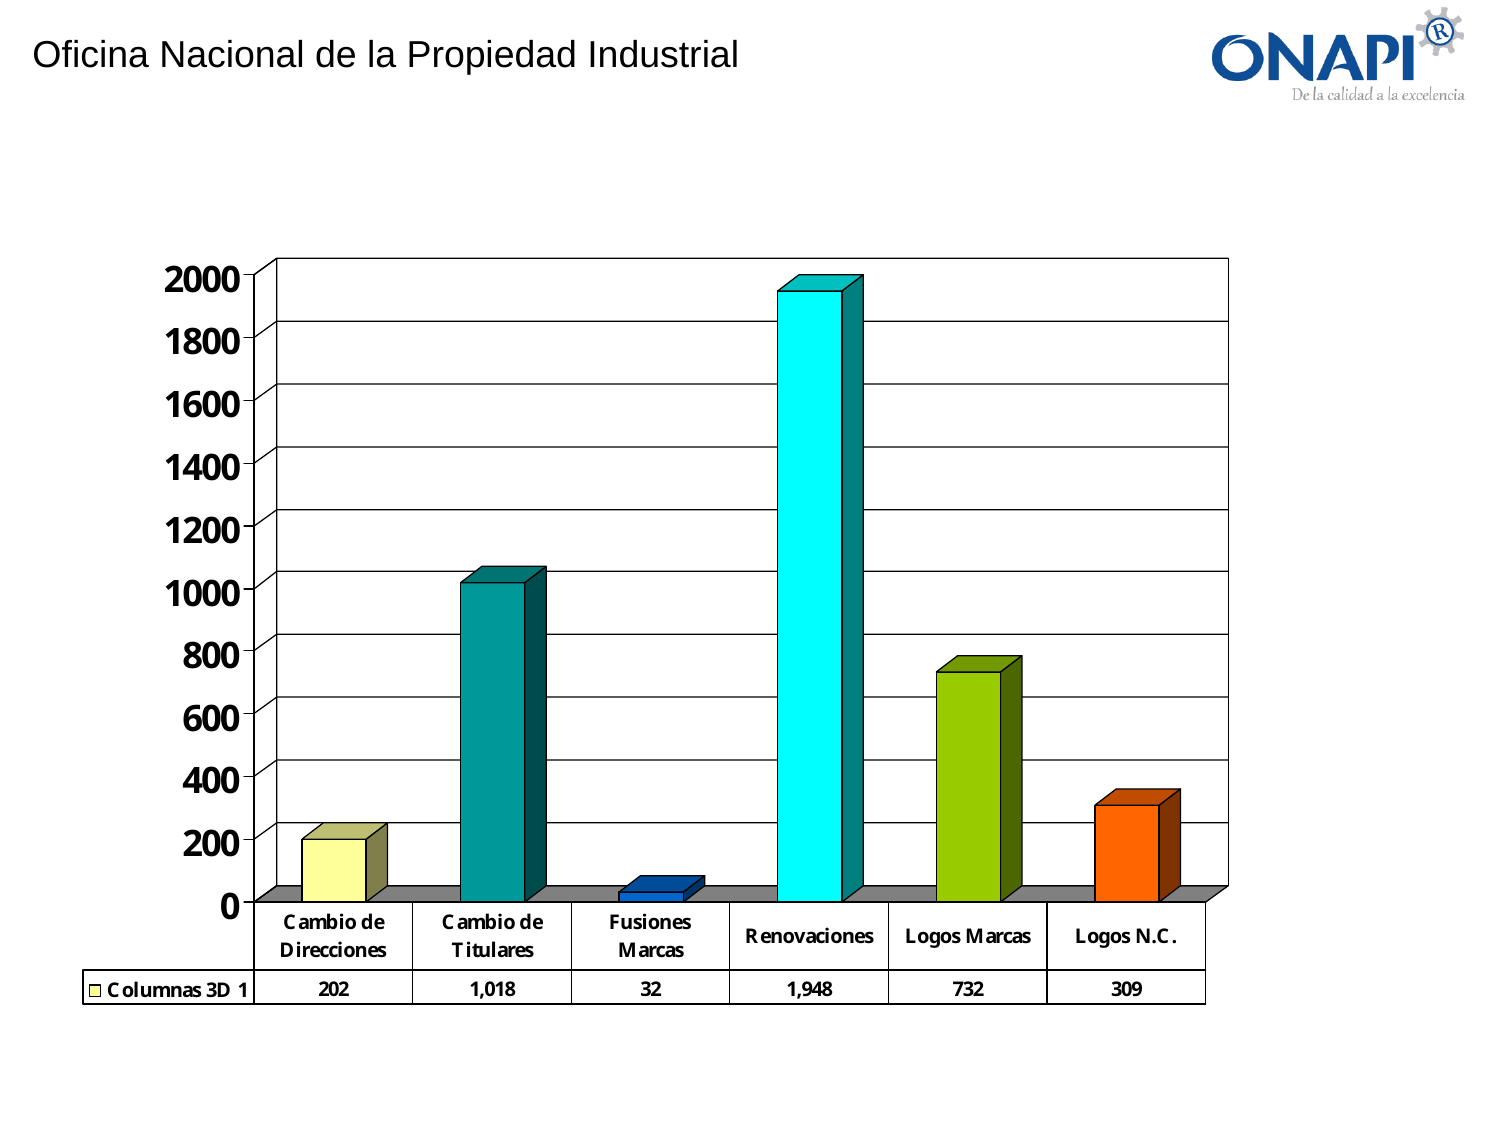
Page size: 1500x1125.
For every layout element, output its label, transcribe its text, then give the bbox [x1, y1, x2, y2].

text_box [70, 198, 1243, 1021]
picture [1210, 0, 1497, 119]
text_box Oficina Nacional de la Propiedad Industrial [17, 17, 786, 87]
